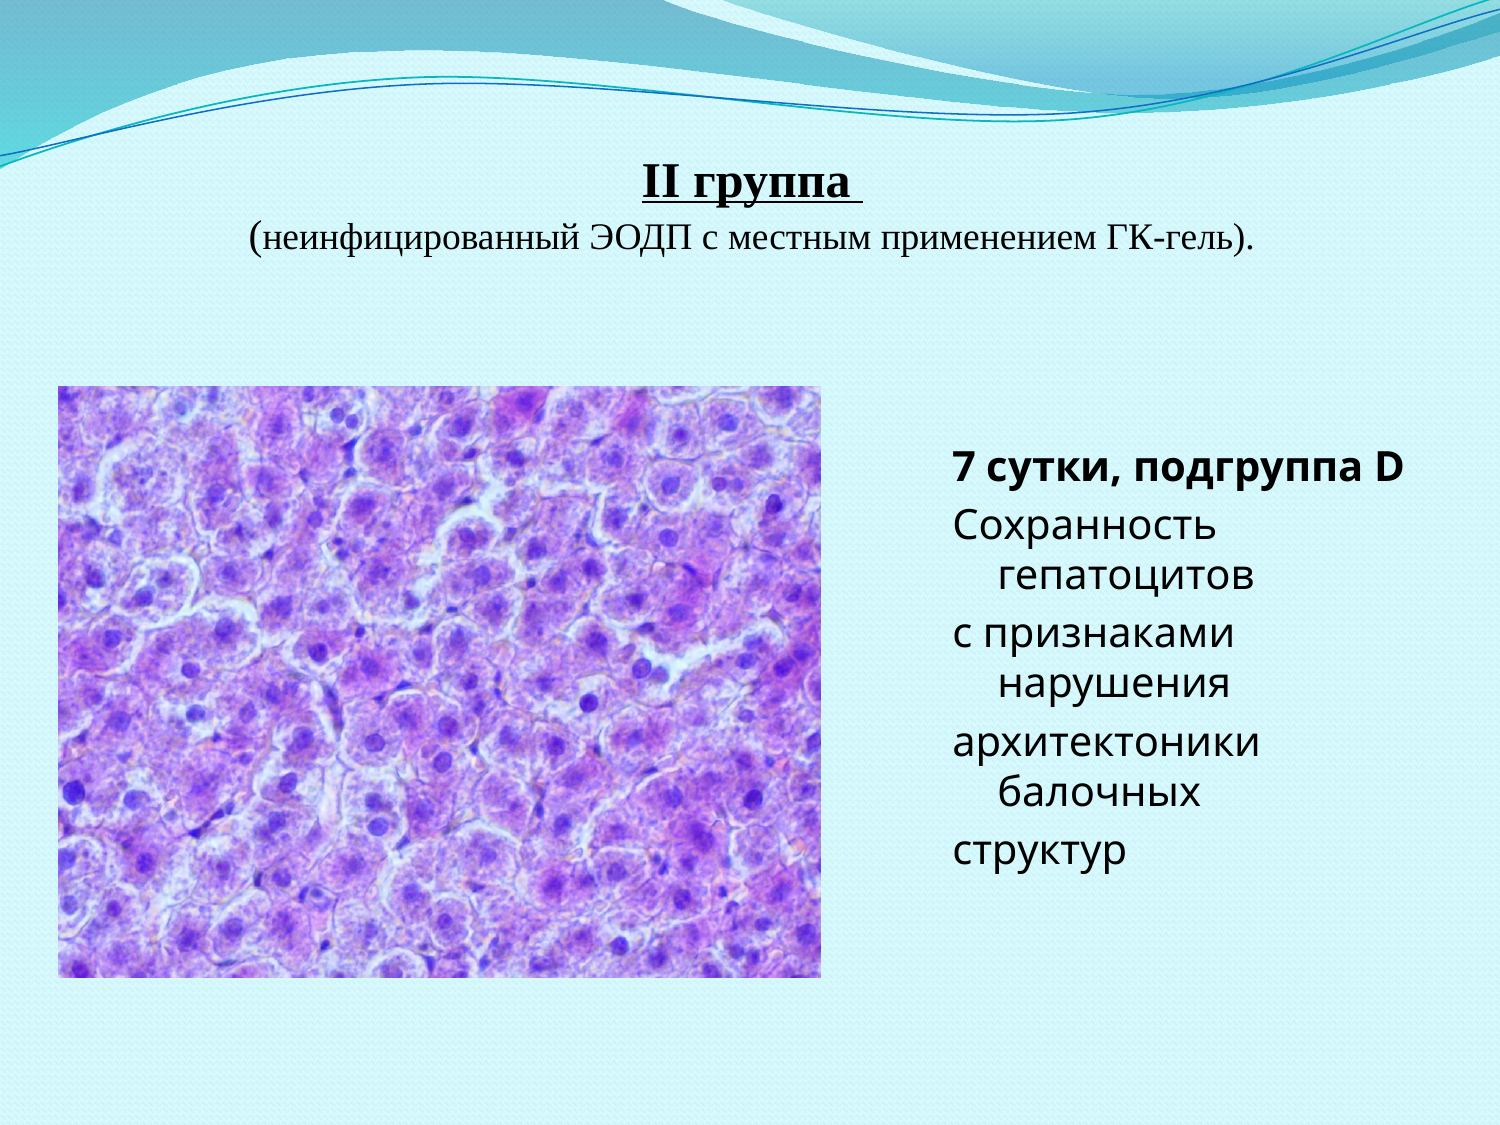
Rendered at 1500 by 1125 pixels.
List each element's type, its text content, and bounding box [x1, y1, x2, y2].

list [58, 386, 821, 978]
title II группа (неинфицированный ЭОДП с местным применением ГК-гель). [75, 115, 1430, 258]
list 7 сутки, подгруппа D Сохранность гепатоцитов с признаками нарушения архитектоники балочных структур [937, 314, 1425, 1043]
